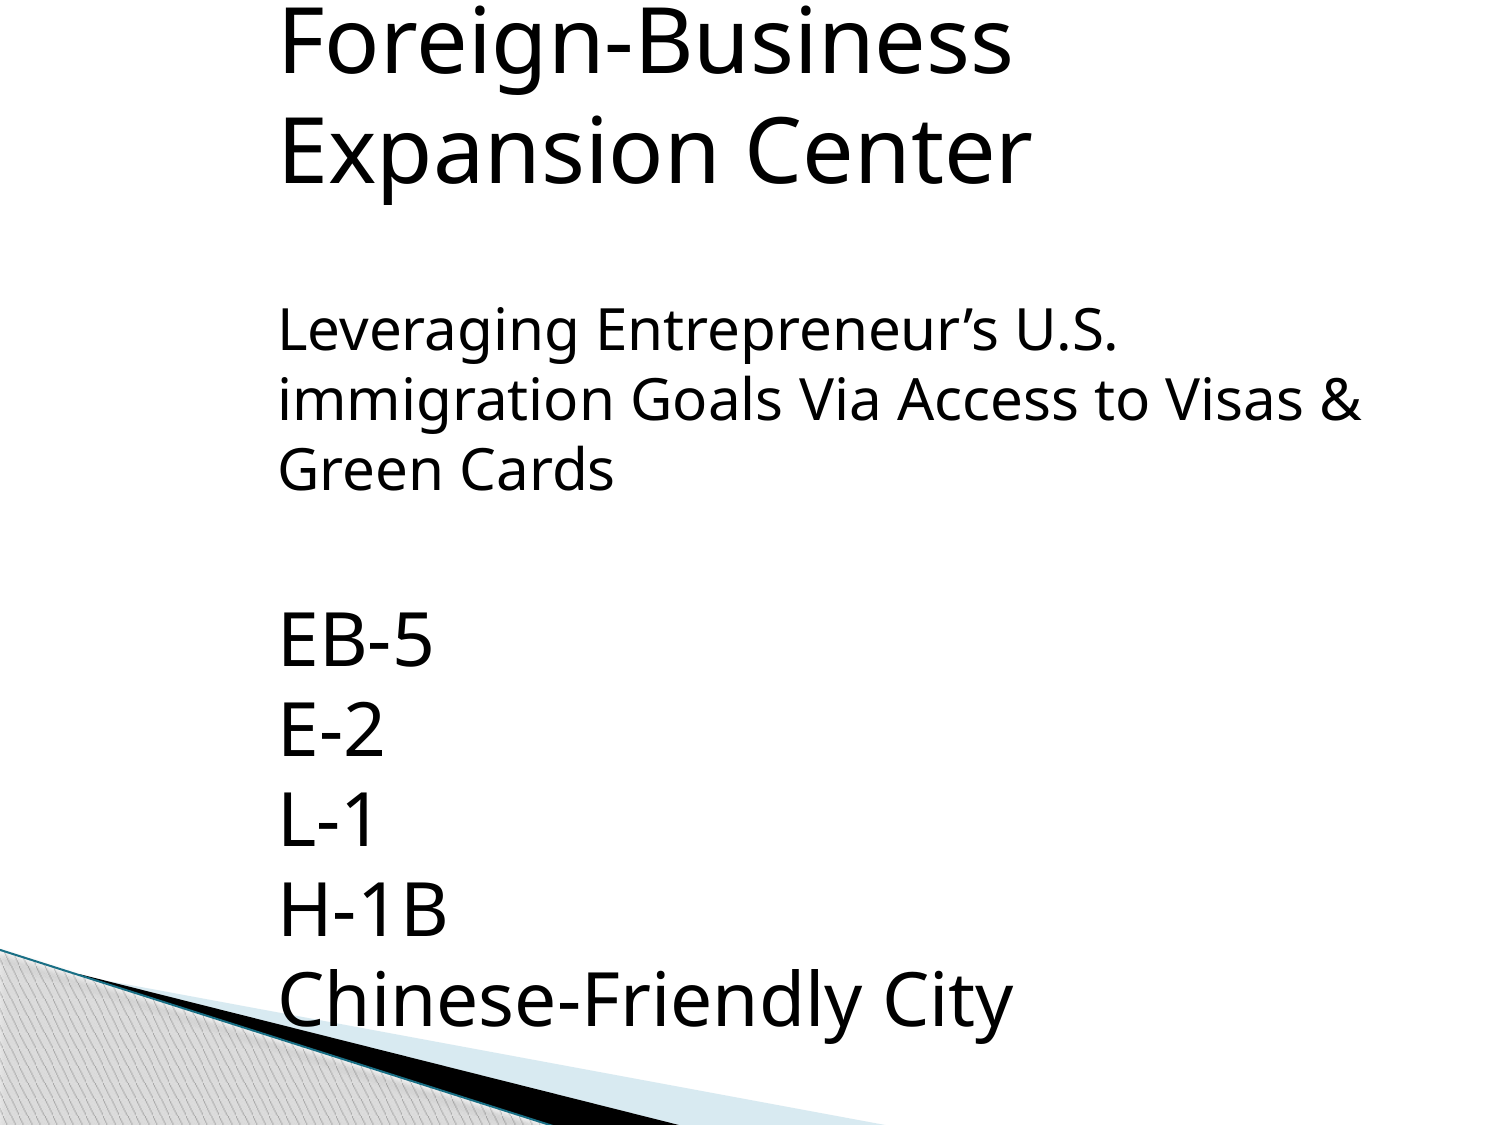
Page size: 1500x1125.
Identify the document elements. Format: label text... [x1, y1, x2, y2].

text_box Foreign-Business Expansion Center Leveraging Entrepreneur’s U.S. immigration Goals Via Access to Visas & Green Cards EB-5 E-2 L-1 H-1B Chinese-Friendly City [0, 0, 1438, 1050]
